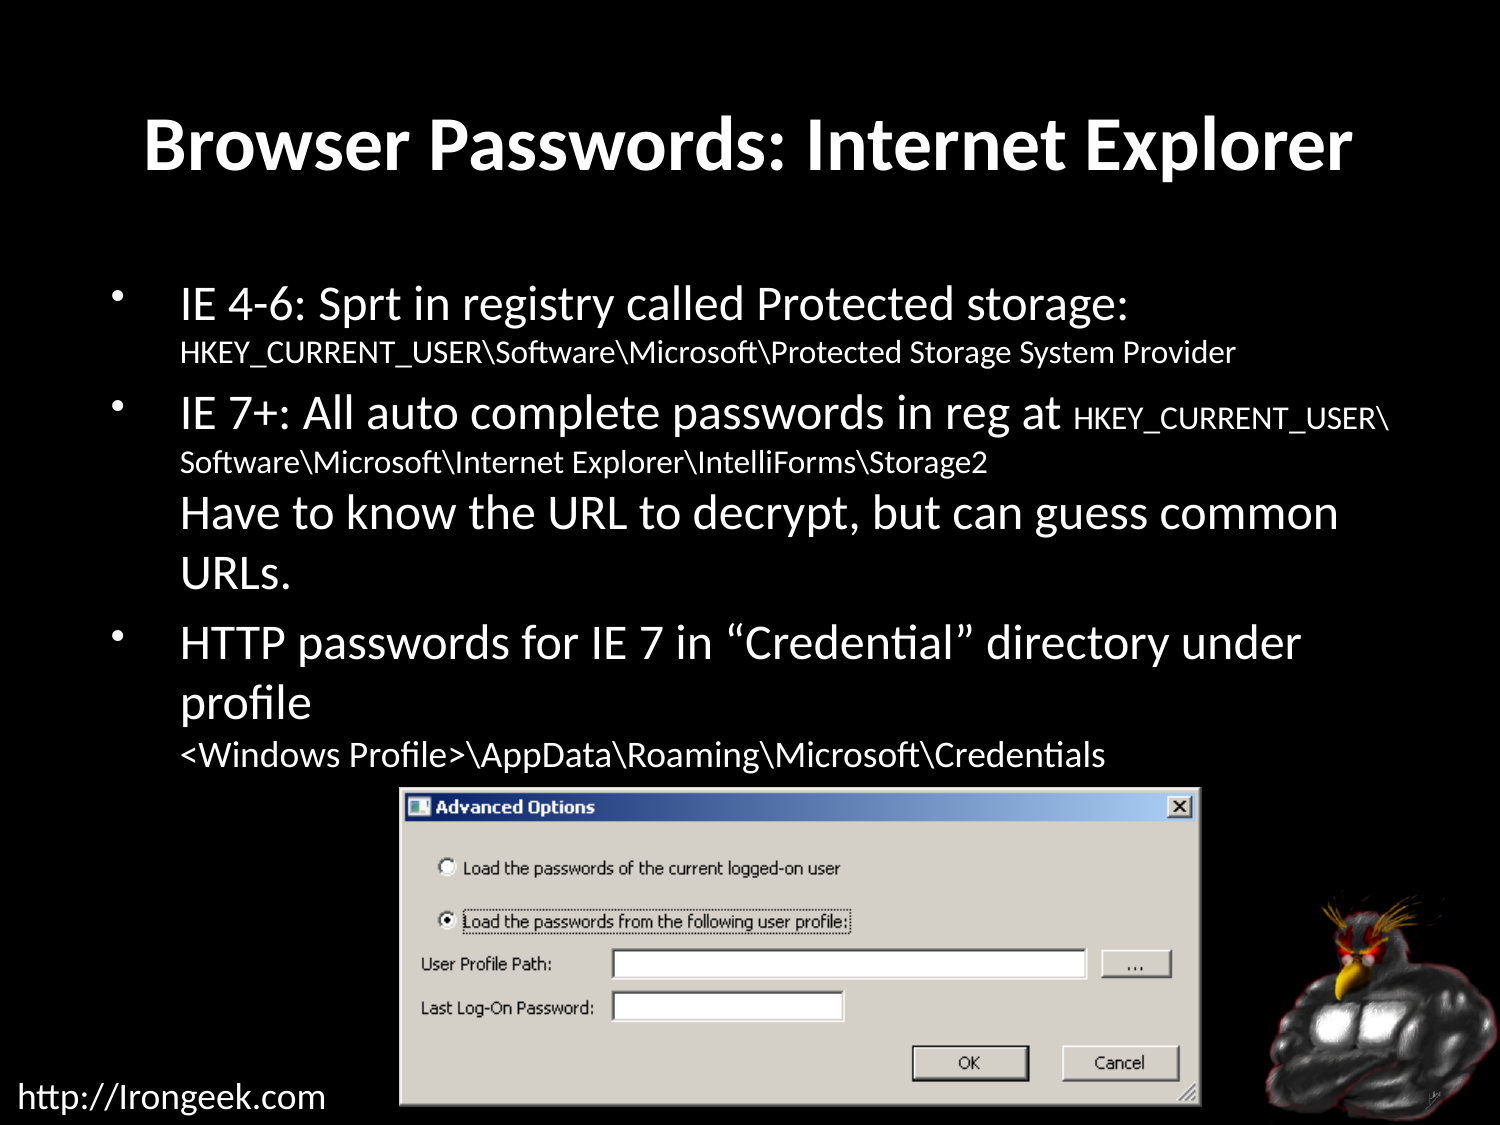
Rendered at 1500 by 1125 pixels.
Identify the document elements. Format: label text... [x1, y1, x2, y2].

picture [399, 787, 1202, 1107]
title Browser Passwords: Internet Explorer [75, 45, 1425, 233]
list IE 4-6: Sprt in registry called Protected storage: HKEY_CURRENT_USER\Software\Microsoft\Protected Storage System Provider IE 7+: All auto complete passwords in reg at HKEY_CURRENT_USER\Software\Microsoft\Internet Explorer\IntelliForms\Storage2 Have to know the URL to decrypt, but can guess common URLs. HTTP passwords for IE 7 in “Credential” directory under profile <Windows Profile>\AppData\Roaming\Microsoft\Credentials [74, 262, 1426, 1036]
picture [1259, 890, 1500, 1125]
